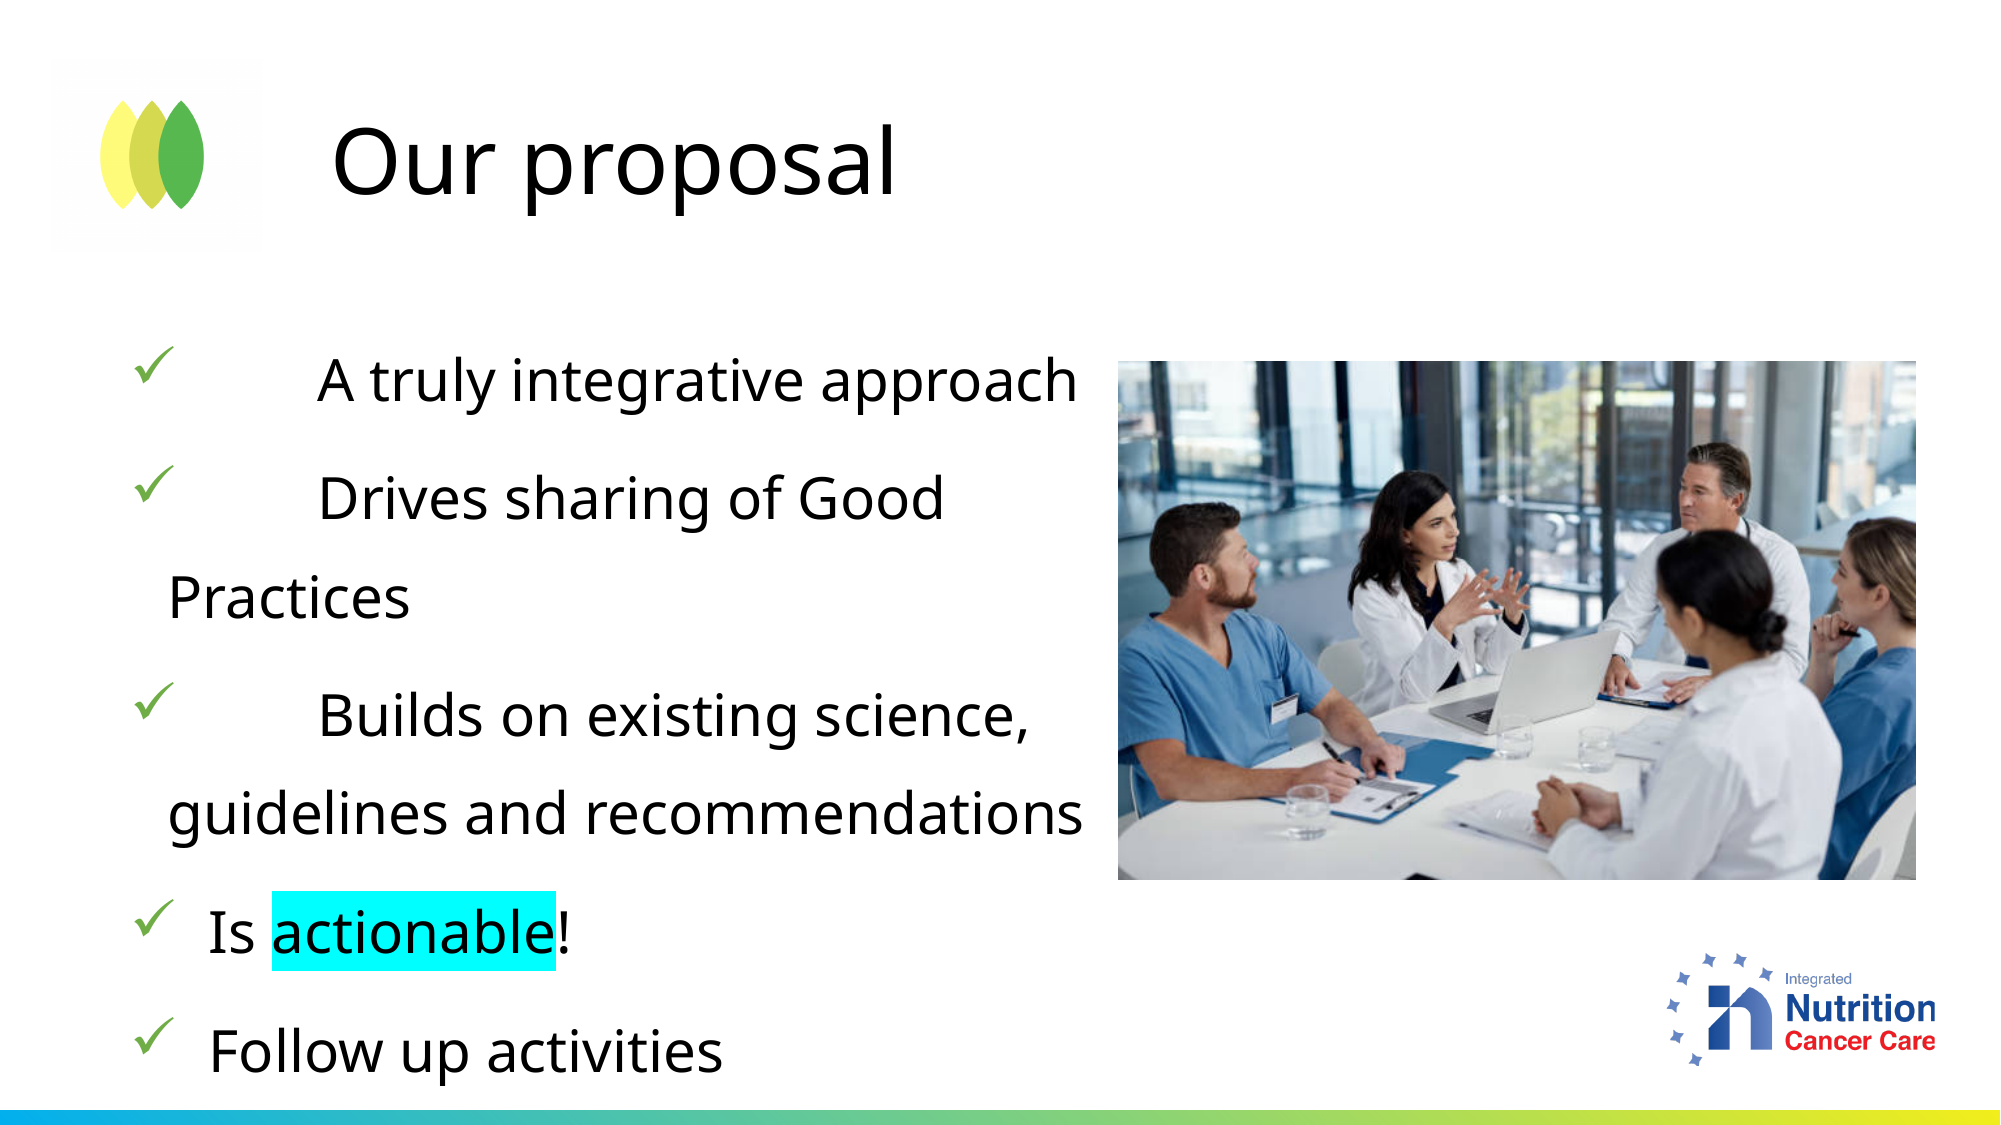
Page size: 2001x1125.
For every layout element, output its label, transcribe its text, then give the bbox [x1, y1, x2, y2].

text_box Our proposal [292, 95, 916, 221]
text_box A truly integrative approach Drives sharing of Good Practices Builds on existing science, guidelines and recommendations Is actionable! Follow up activities [115, 307, 1119, 1070]
picture [1666, 953, 1935, 1066]
picture [51, 59, 263, 252]
picture [1118, 361, 1916, 880]
